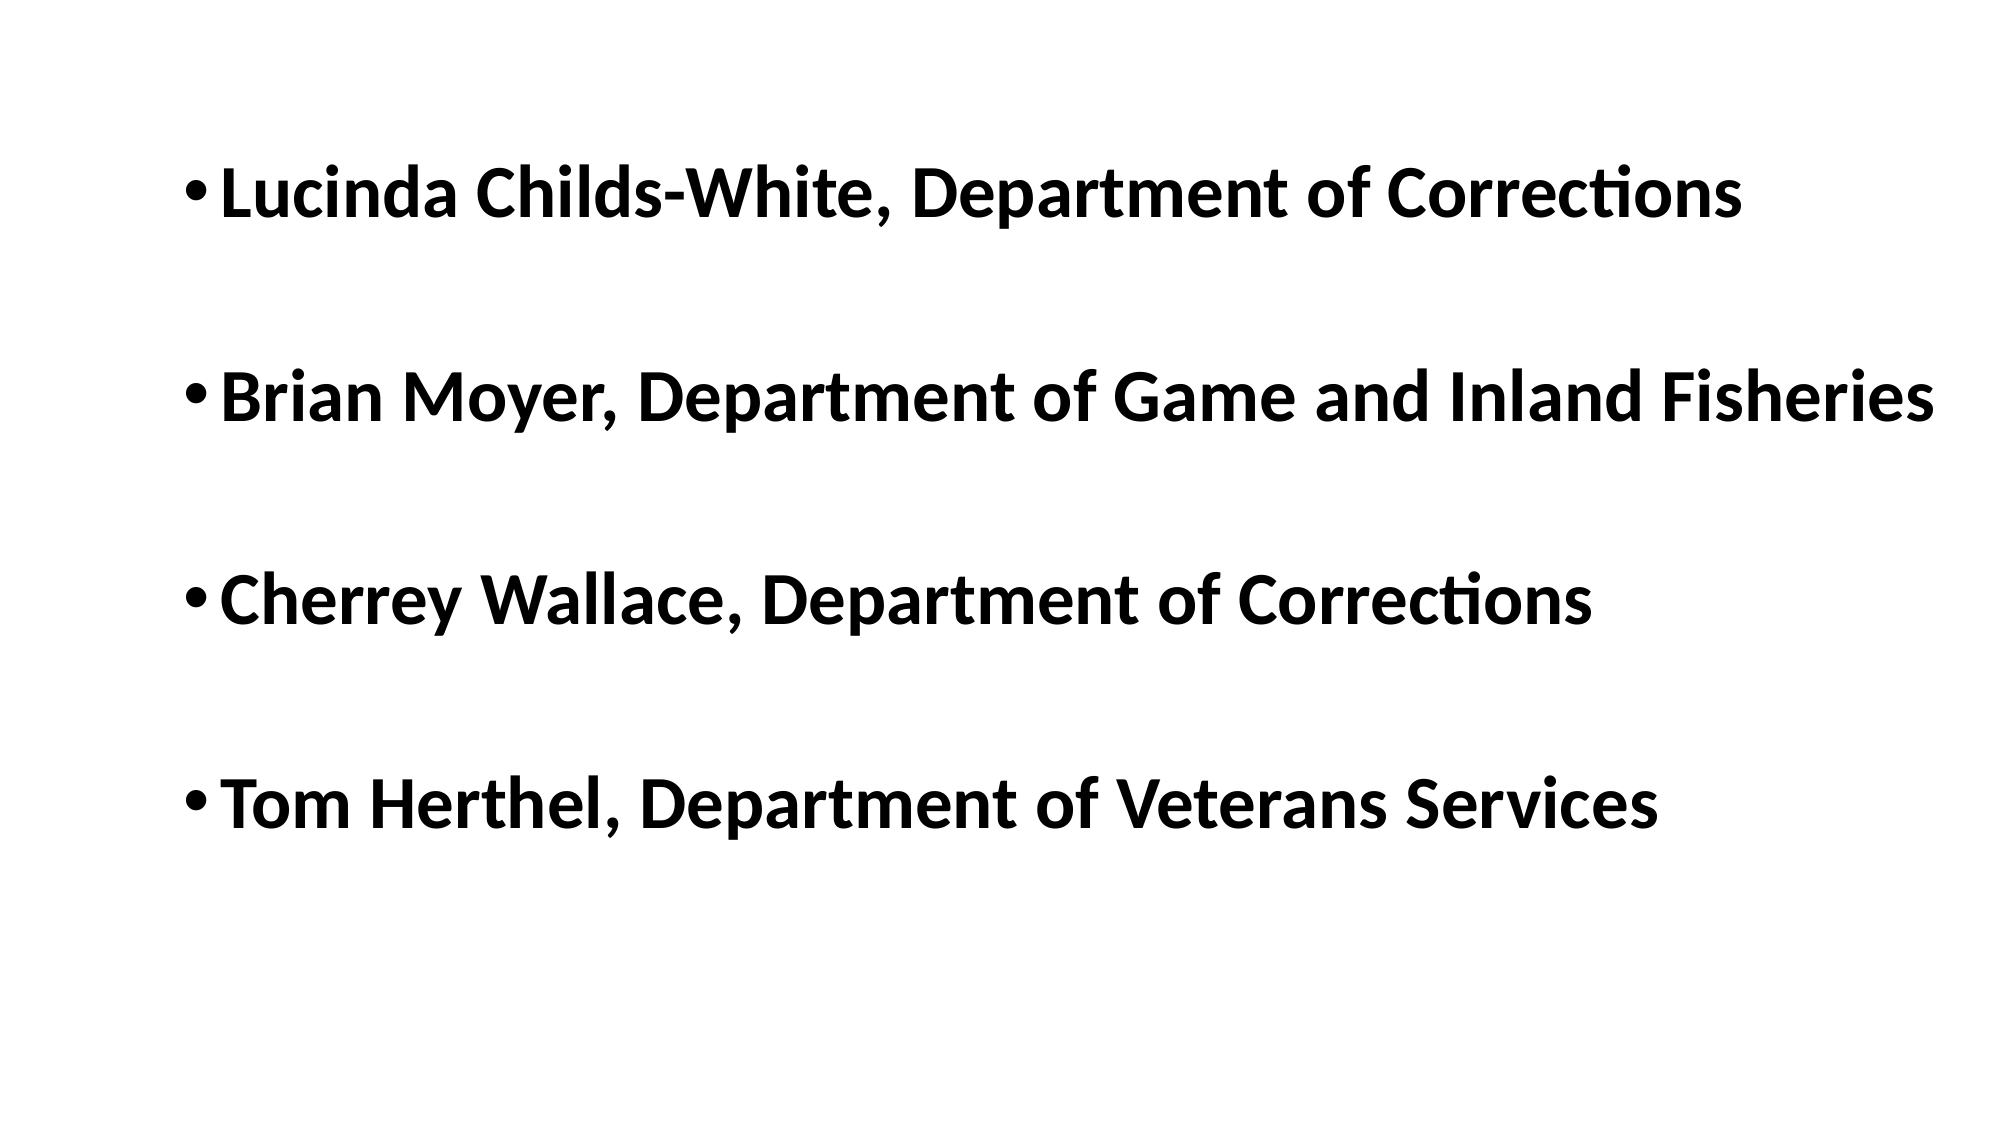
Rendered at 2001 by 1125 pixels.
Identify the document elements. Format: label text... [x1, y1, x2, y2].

list Lucinda Childs-White, Department of Corrections Brian Moyer, Department of Game and Inland Fisheries Cherrey Wallace, Department of Corrections Tom Herthel, Department of Veterans Services [168, 145, 1962, 1031]
